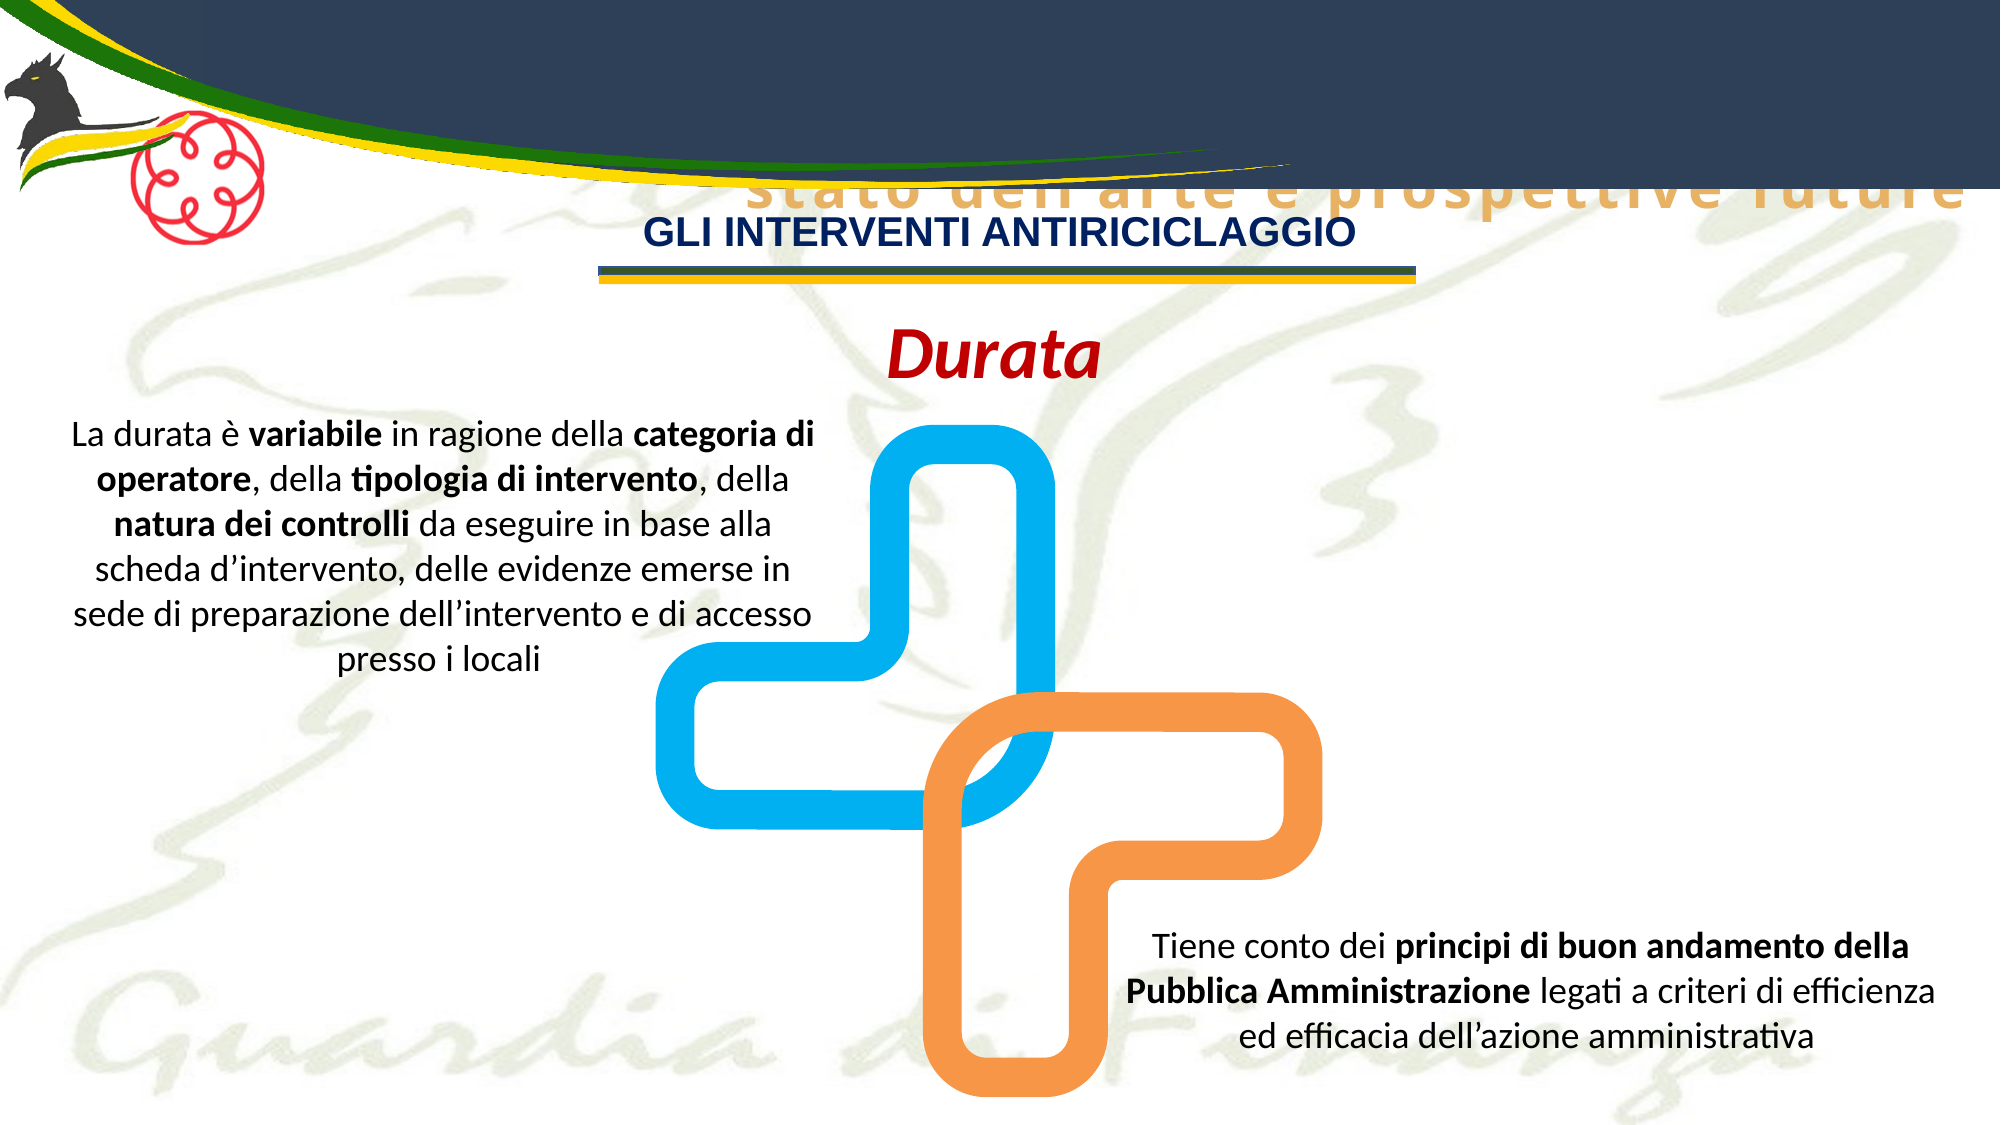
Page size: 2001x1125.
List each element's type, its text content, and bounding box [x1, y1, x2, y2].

text_box [825, 424, 1056, 694]
text_box Durata [768, 296, 1222, 402]
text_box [598, 267, 1416, 285]
picture [0, 0, 2001, 1125]
text_box [655, 686, 924, 830]
text_box Tiene conto dei principi di buon andamento della Pubblica Amministrazione legati a criteri di efficienza ed efficacia dell’azione amministrativa [1122, 913, 1940, 1064]
text_box [922, 692, 1323, 1098]
text_box [962, 732, 1054, 828]
text_box GLI INTERVENTI ANTIRICICLAGGIO [0, 193, 2000, 267]
text_box La durata è variabile in ragione della categoria di operatore, della tipologia di intervento, della natura dei controlli da eseguire in base alla scheda d’intervento, delle evidenze emerse in sede di preparazione dell’intervento e di accesso presso i locali [62, 401, 825, 686]
